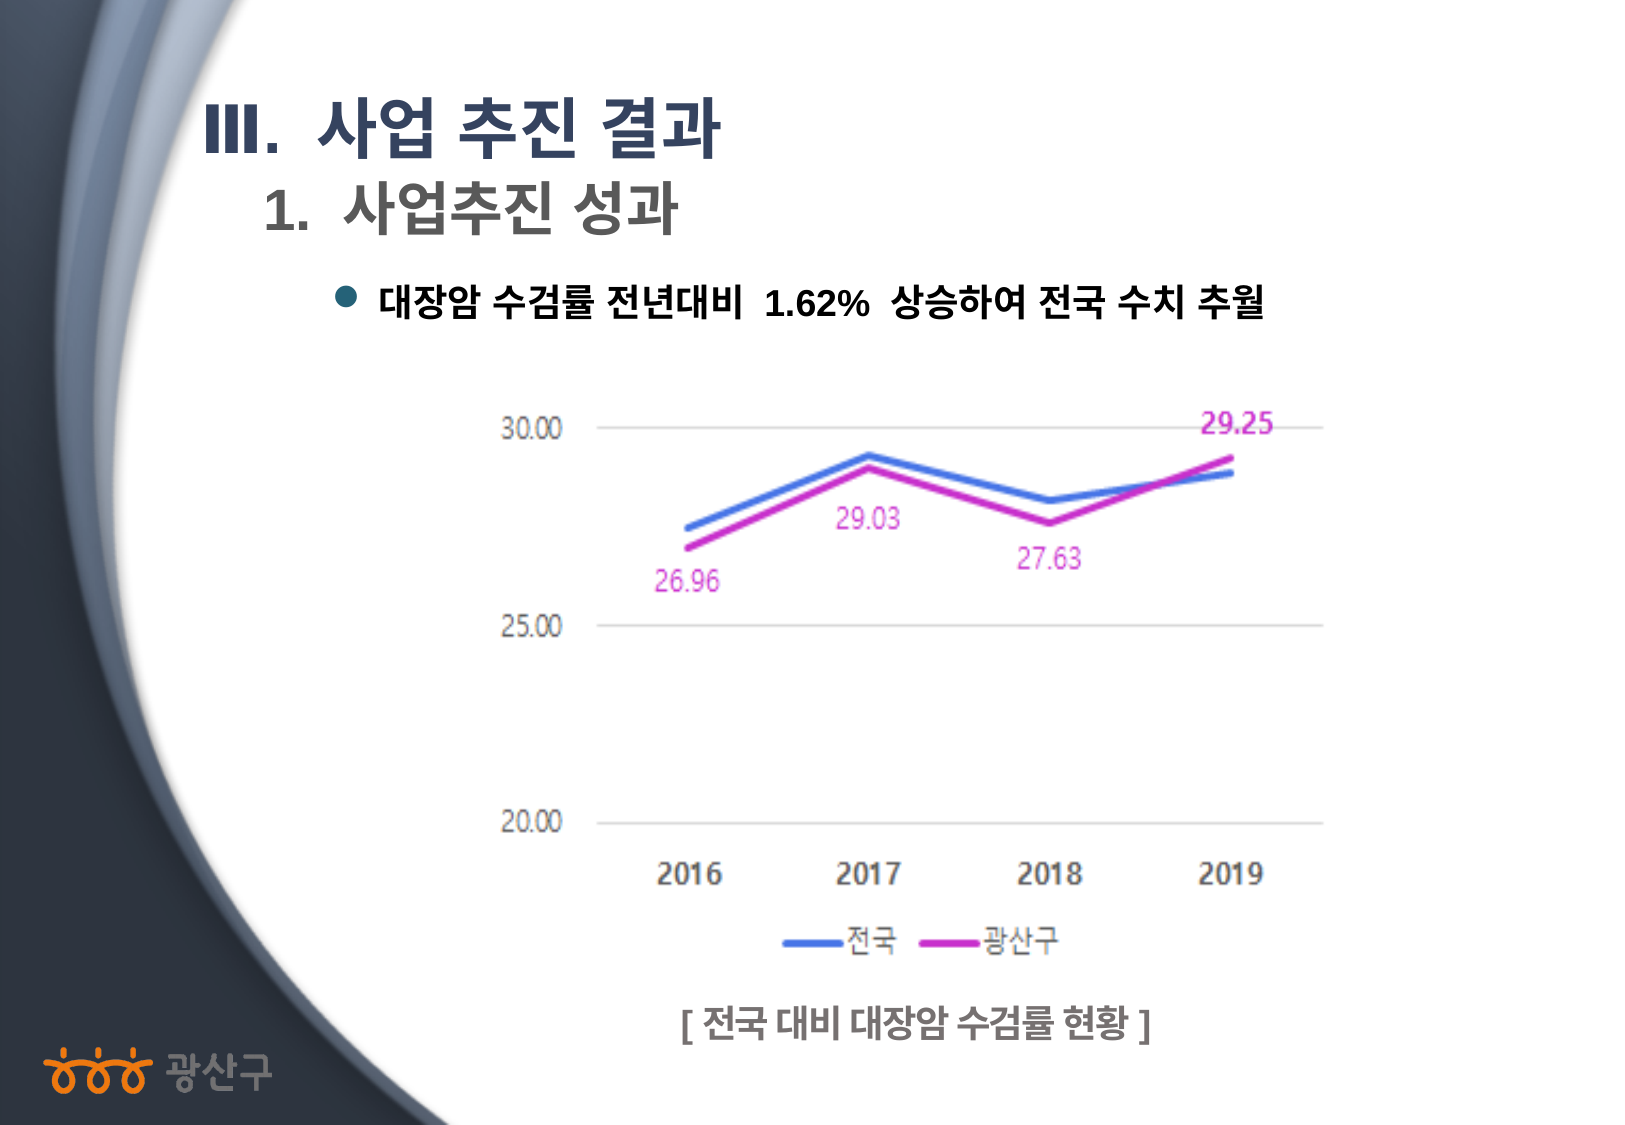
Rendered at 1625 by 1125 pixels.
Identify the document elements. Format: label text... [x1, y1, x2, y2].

text_box [전국 대비 대장암 수검률 현황] [665, 994, 1171, 1053]
text_box Ⅲ. 사업 추진 결과 [185, 0, 1204, 175]
picture [482, 370, 1354, 994]
text_box 1. 사업추진 성과 [248, 164, 1323, 250]
picture [43, 1047, 272, 1094]
text_box 대장암 수검률 전년대비 1.62% 상승하여 전국 수치 추월 [267, 271, 1487, 332]
